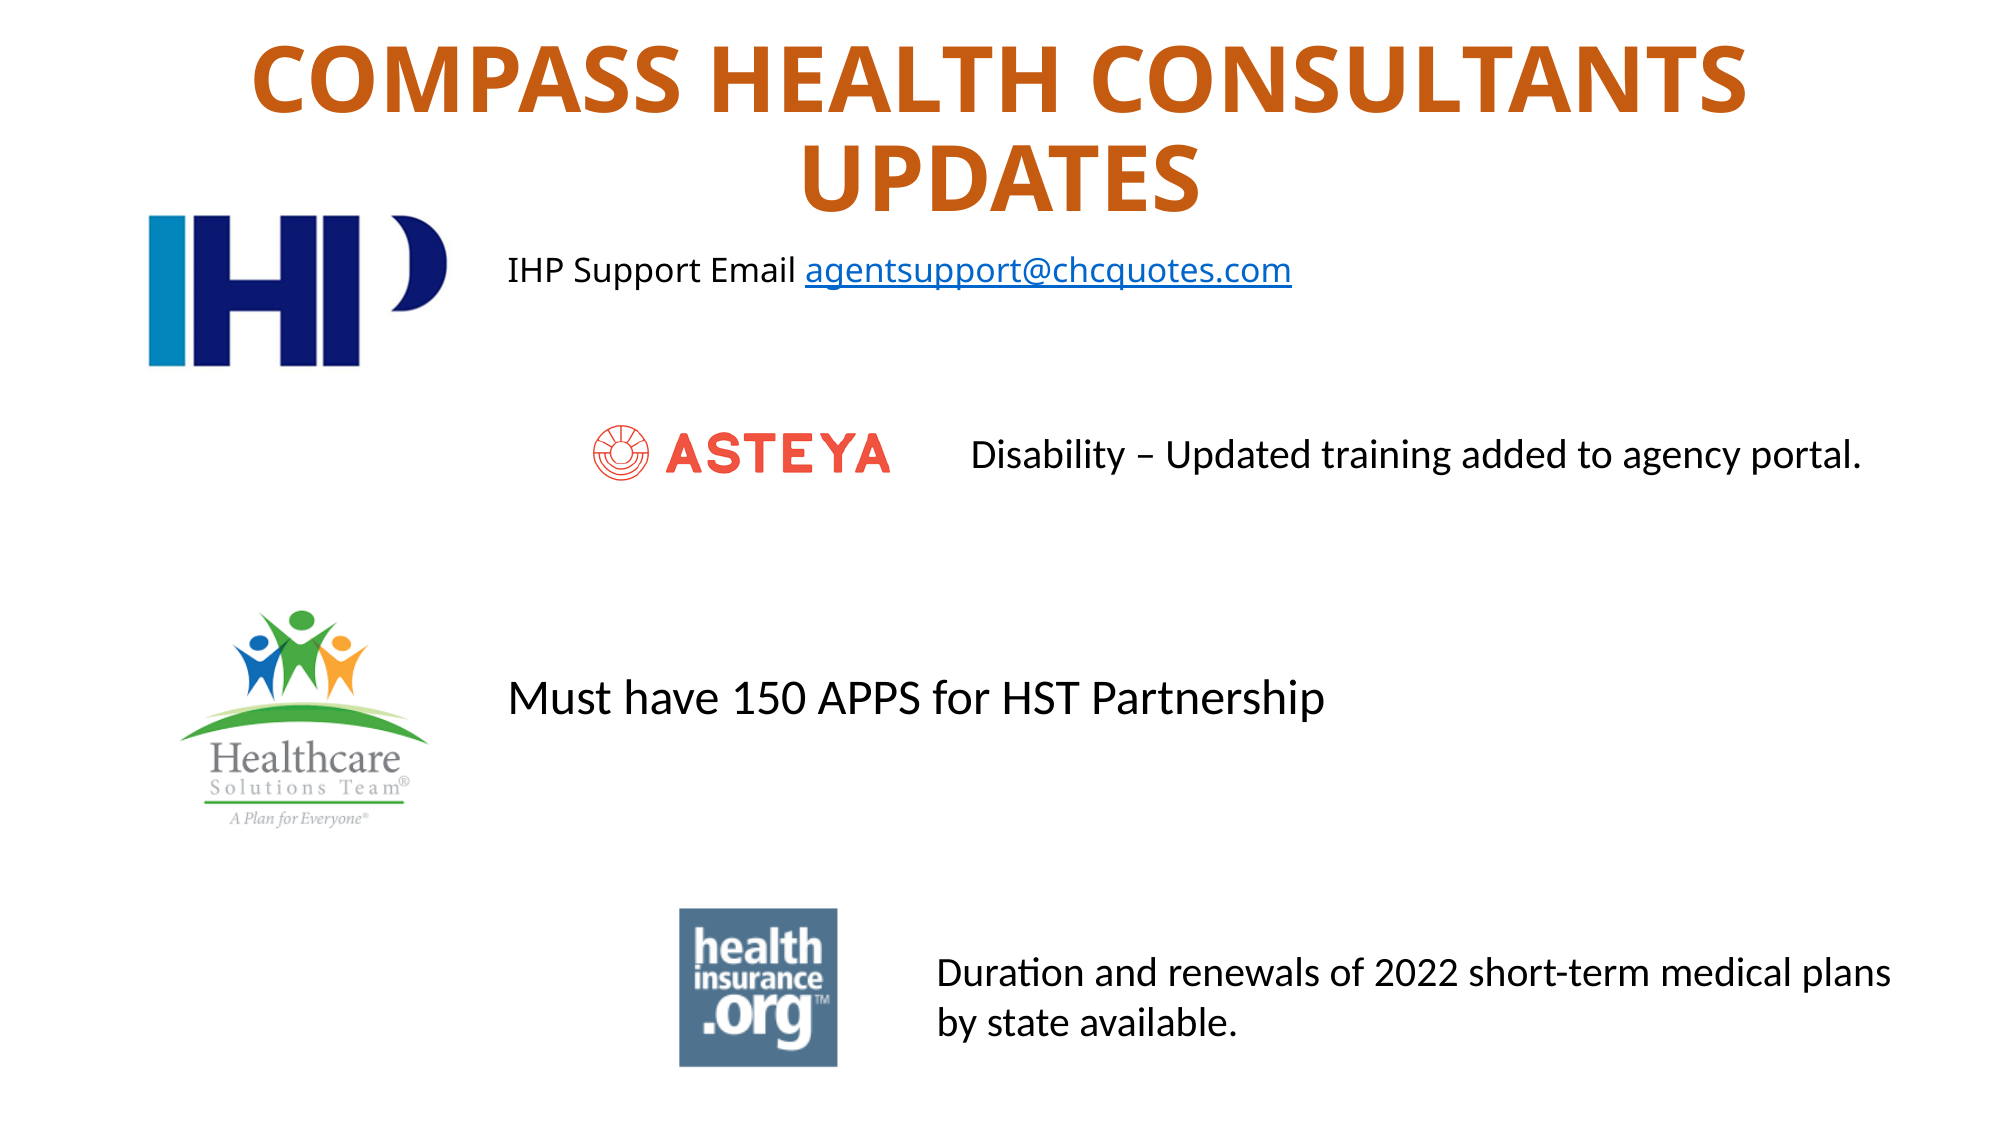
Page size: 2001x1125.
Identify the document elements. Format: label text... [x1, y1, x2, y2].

text_box Duration and renewals of 2022 short-term medical plans by state available. [921, 936, 1922, 1052]
title COMPASS HEALTH CONSULTANTS UPDATES [137, 23, 1863, 241]
list IHP Support Email agentsupport@chcquotes.com [492, 246, 1352, 306]
picture [677, 904, 844, 1075]
text_box Disability – Updated training added to agency portal. [955, 419, 1956, 485]
text_box Must have 150 APPS for HST Partnership [492, 656, 1394, 732]
picture [179, 594, 430, 845]
picture [593, 375, 890, 530]
picture [137, 214, 472, 372]
